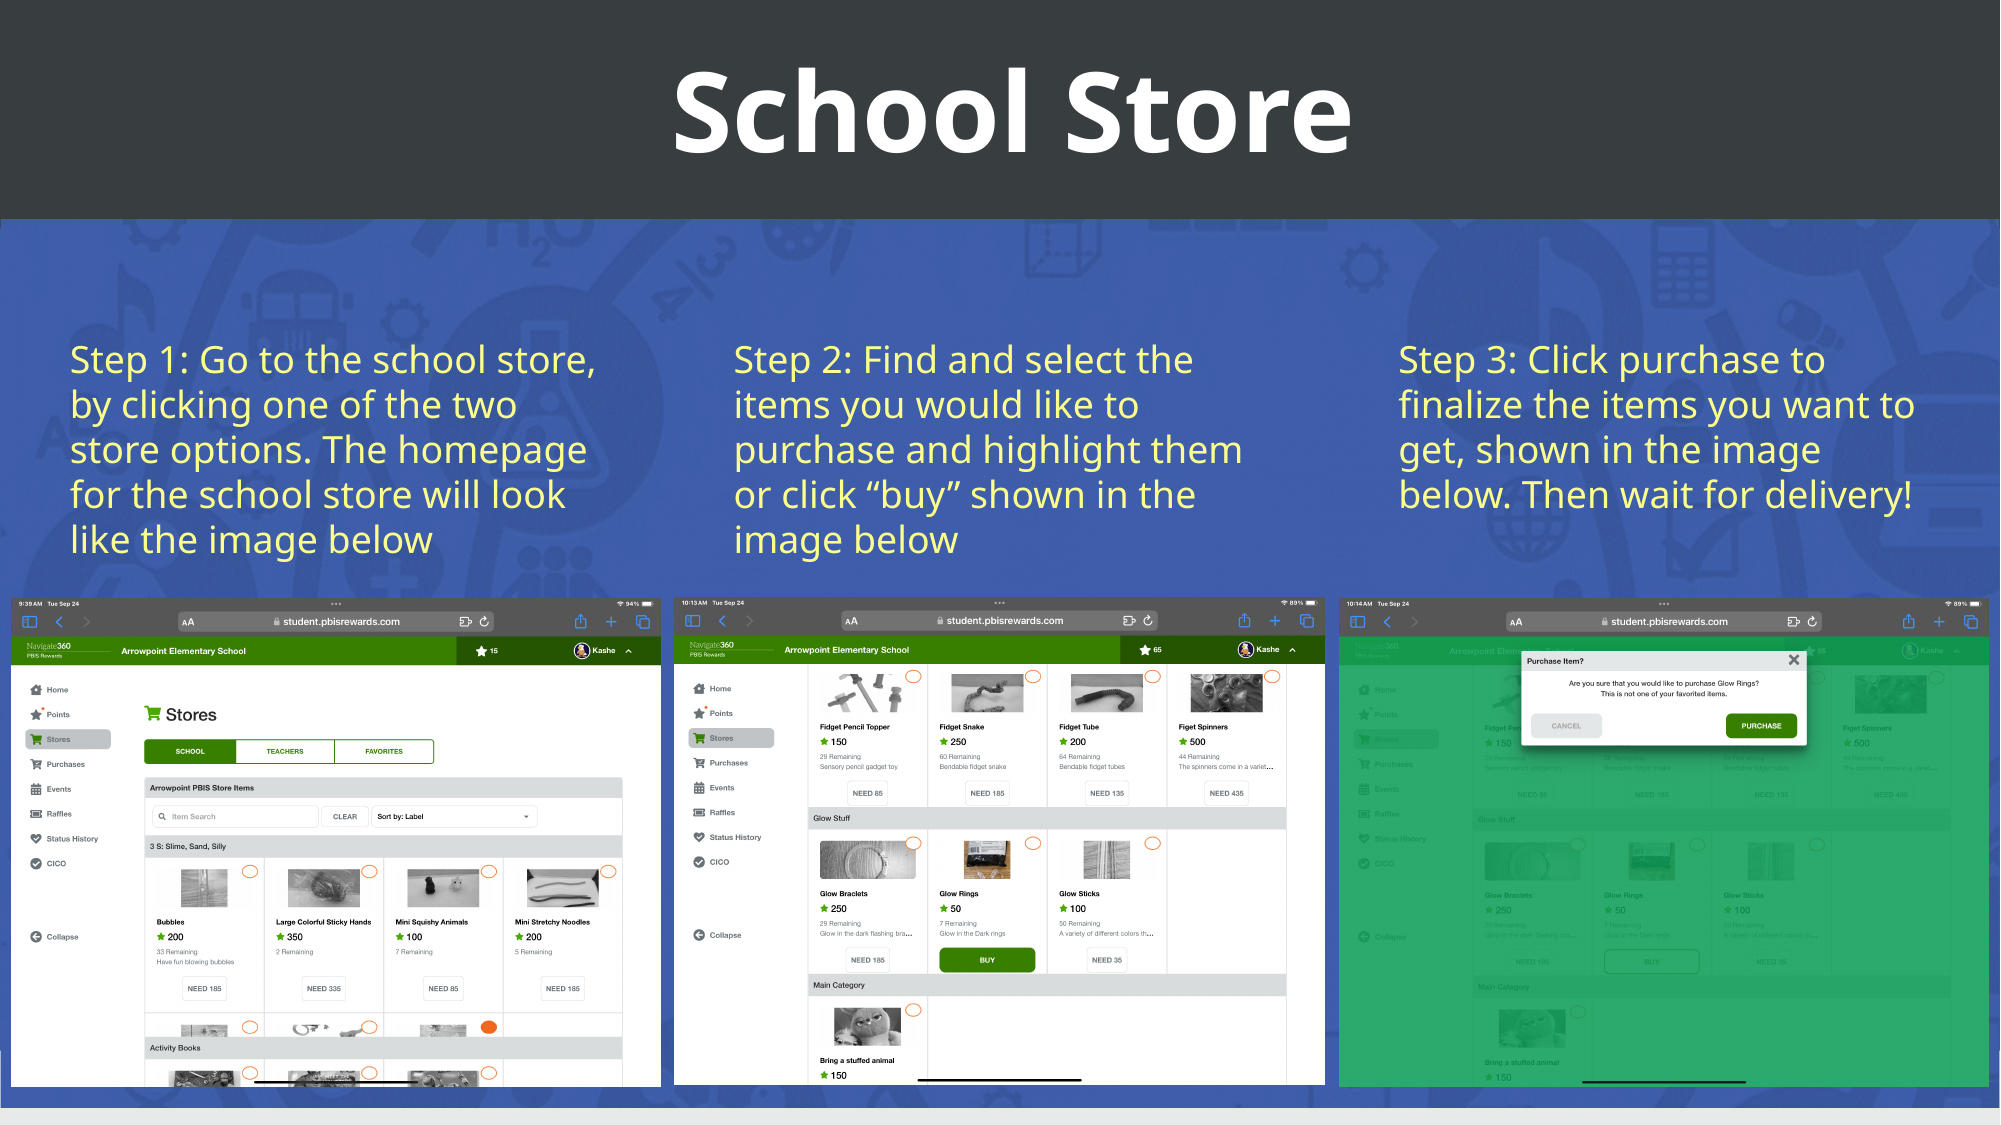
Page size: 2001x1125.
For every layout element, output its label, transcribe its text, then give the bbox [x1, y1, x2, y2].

title School Store [66, 32, 1933, 182]
picture [0, 219, 2000, 1109]
